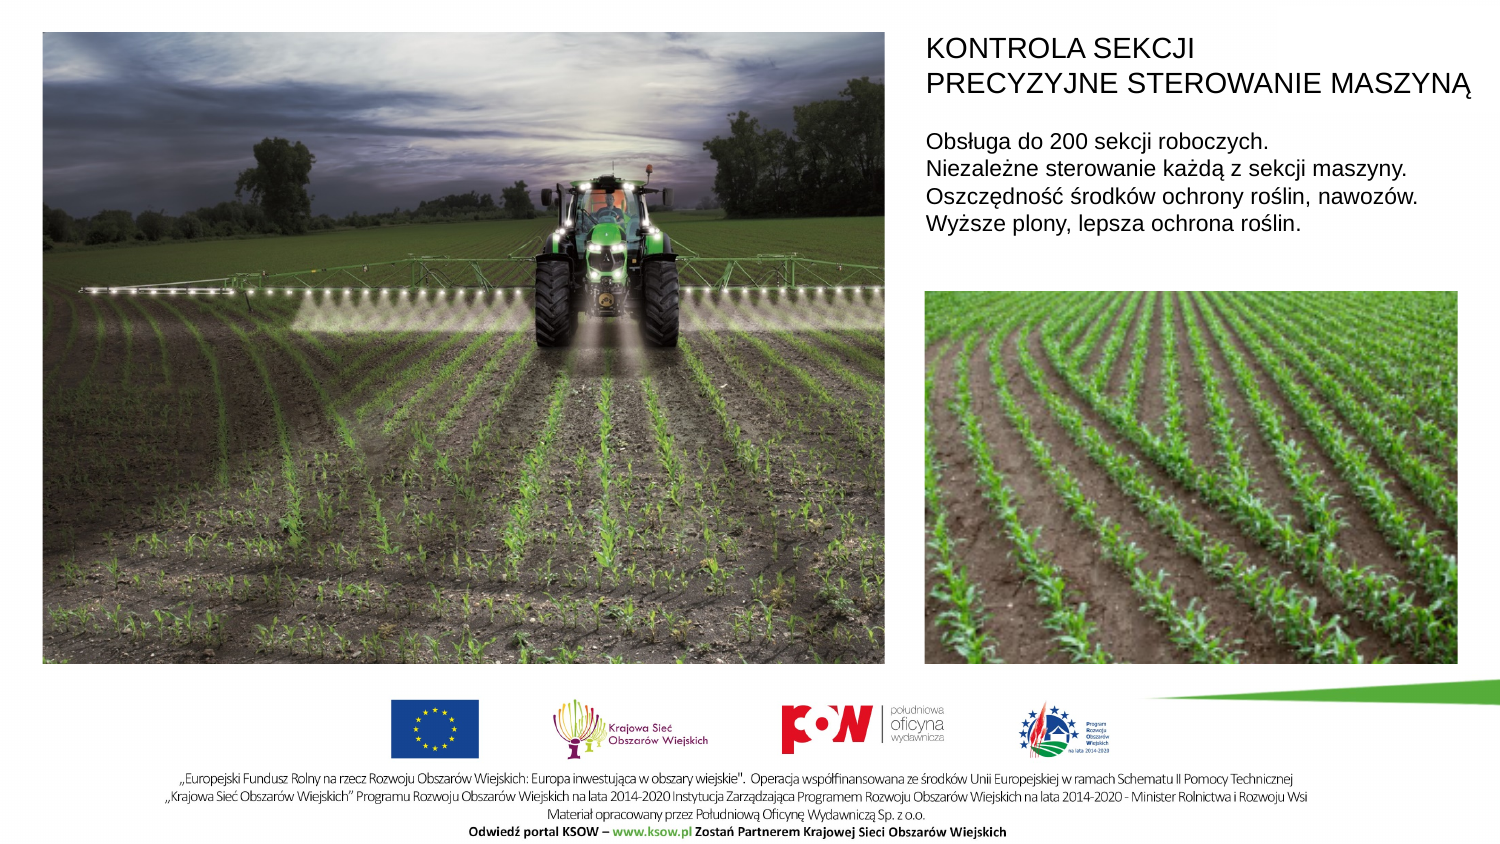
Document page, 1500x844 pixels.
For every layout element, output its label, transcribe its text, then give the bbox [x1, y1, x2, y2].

picture [0, 0, 1500, 844]
text_box KONTROLA SEKCJI PRECYZYJNE STEROWANIE MASZYNĄ Obsługa do 200 sekcji roboczych. Niezależne sterowanie każdą z sekcji maszyny. Oszczędność środków ochrony roślin, nawozów. Wyższe plony, lepsza ochrona roślin. [911, 21, 1495, 244]
